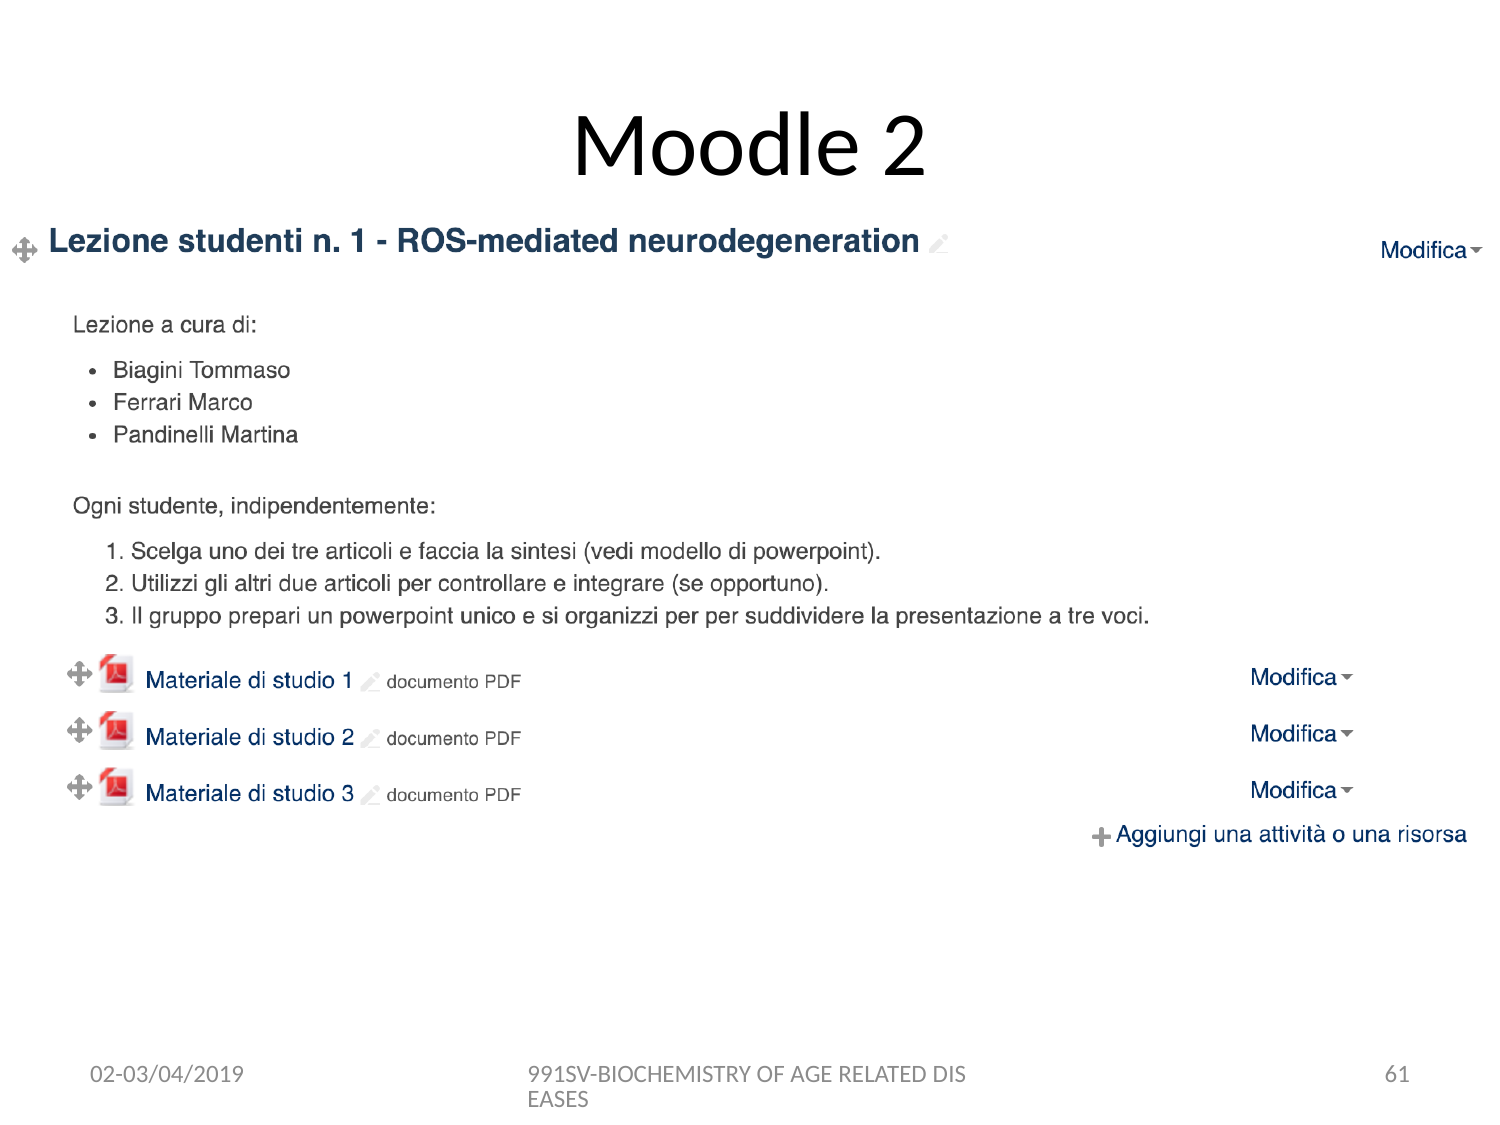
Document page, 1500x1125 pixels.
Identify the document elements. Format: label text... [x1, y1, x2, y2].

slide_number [75, 1042, 425, 1103]
footer 991SV-BIOCHEMISTRY OF AGE RELATED DISEASES [512, 1042, 988, 1103]
title Moodle 2 [75, 45, 1425, 204]
slide_number 60 [1074, 1042, 1425, 1103]
picture [0, 206, 1500, 919]
